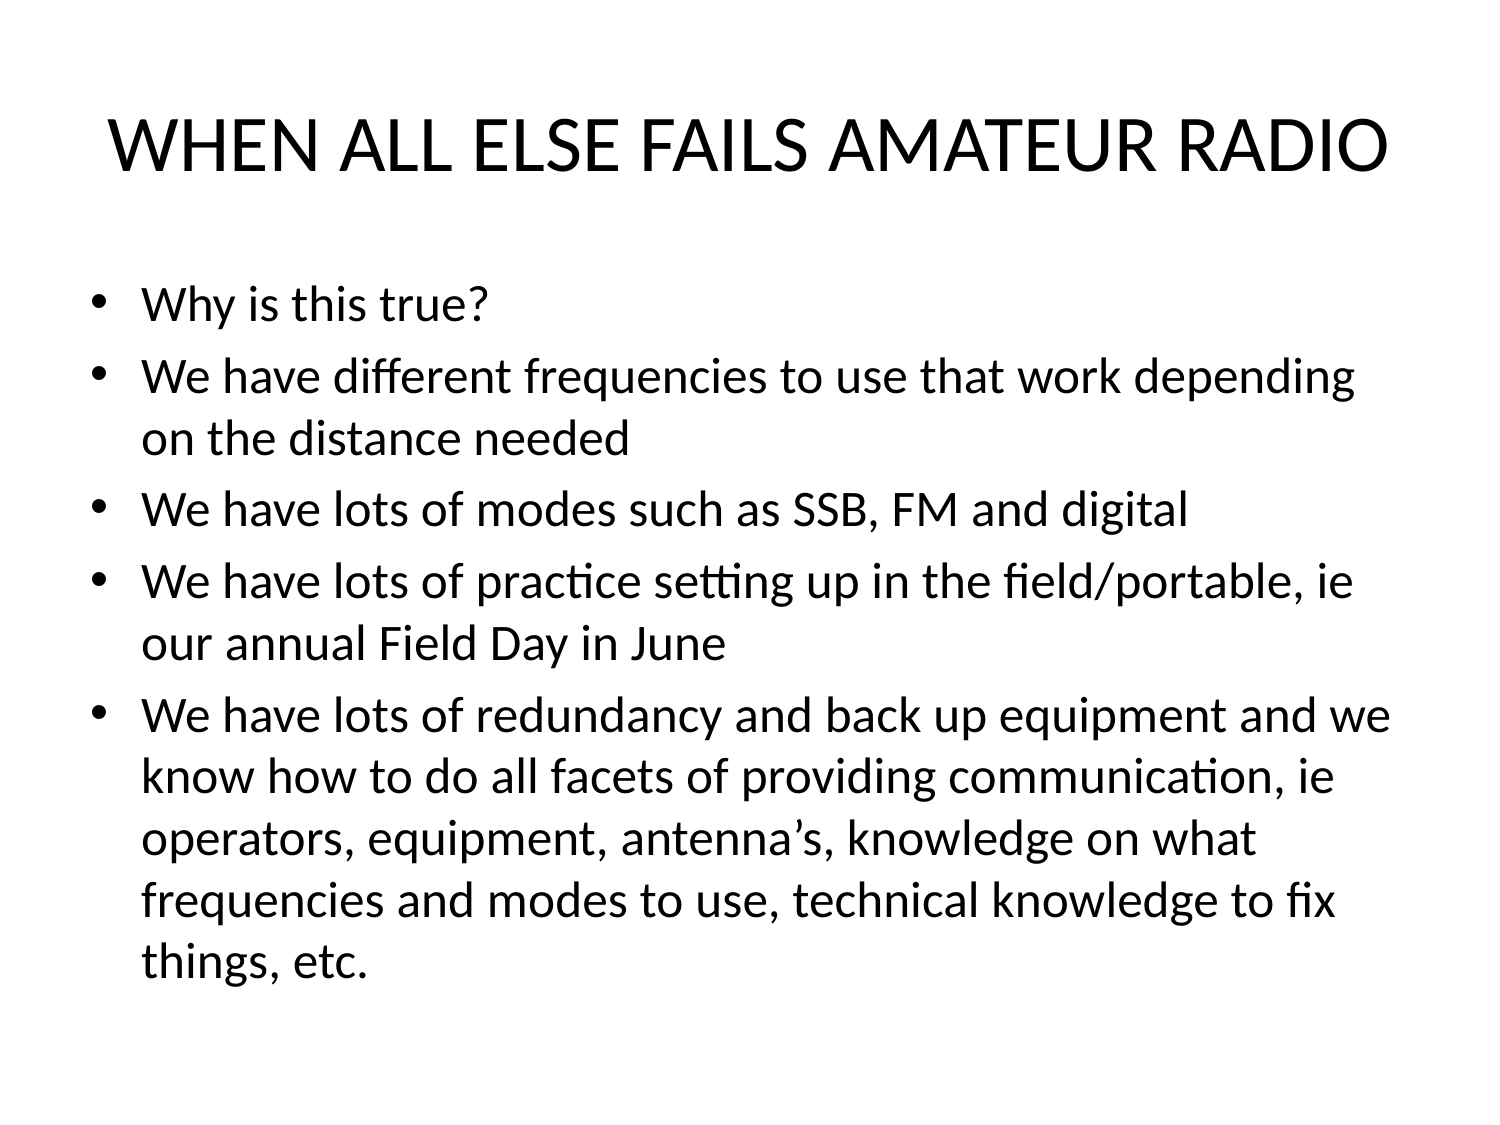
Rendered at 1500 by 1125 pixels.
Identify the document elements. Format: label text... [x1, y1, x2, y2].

list Why is this true? We have different frequencies to use that work depending on the distance needed We have lots of modes such as SSB, FM and digital We have lots of practice setting up in the field/portable, ie our annual Field Day in June We have lots of redundancy and back up equipment and we know how to do all facets of providing communication, ie operators, equipment, antenna’s, knowledge on what frequencies and modes to use, technical knowledge to fix things, etc. [75, 262, 1425, 1005]
title WHEN ALL ELSE FAILS AMATEUR RADIO [75, 45, 1425, 233]
